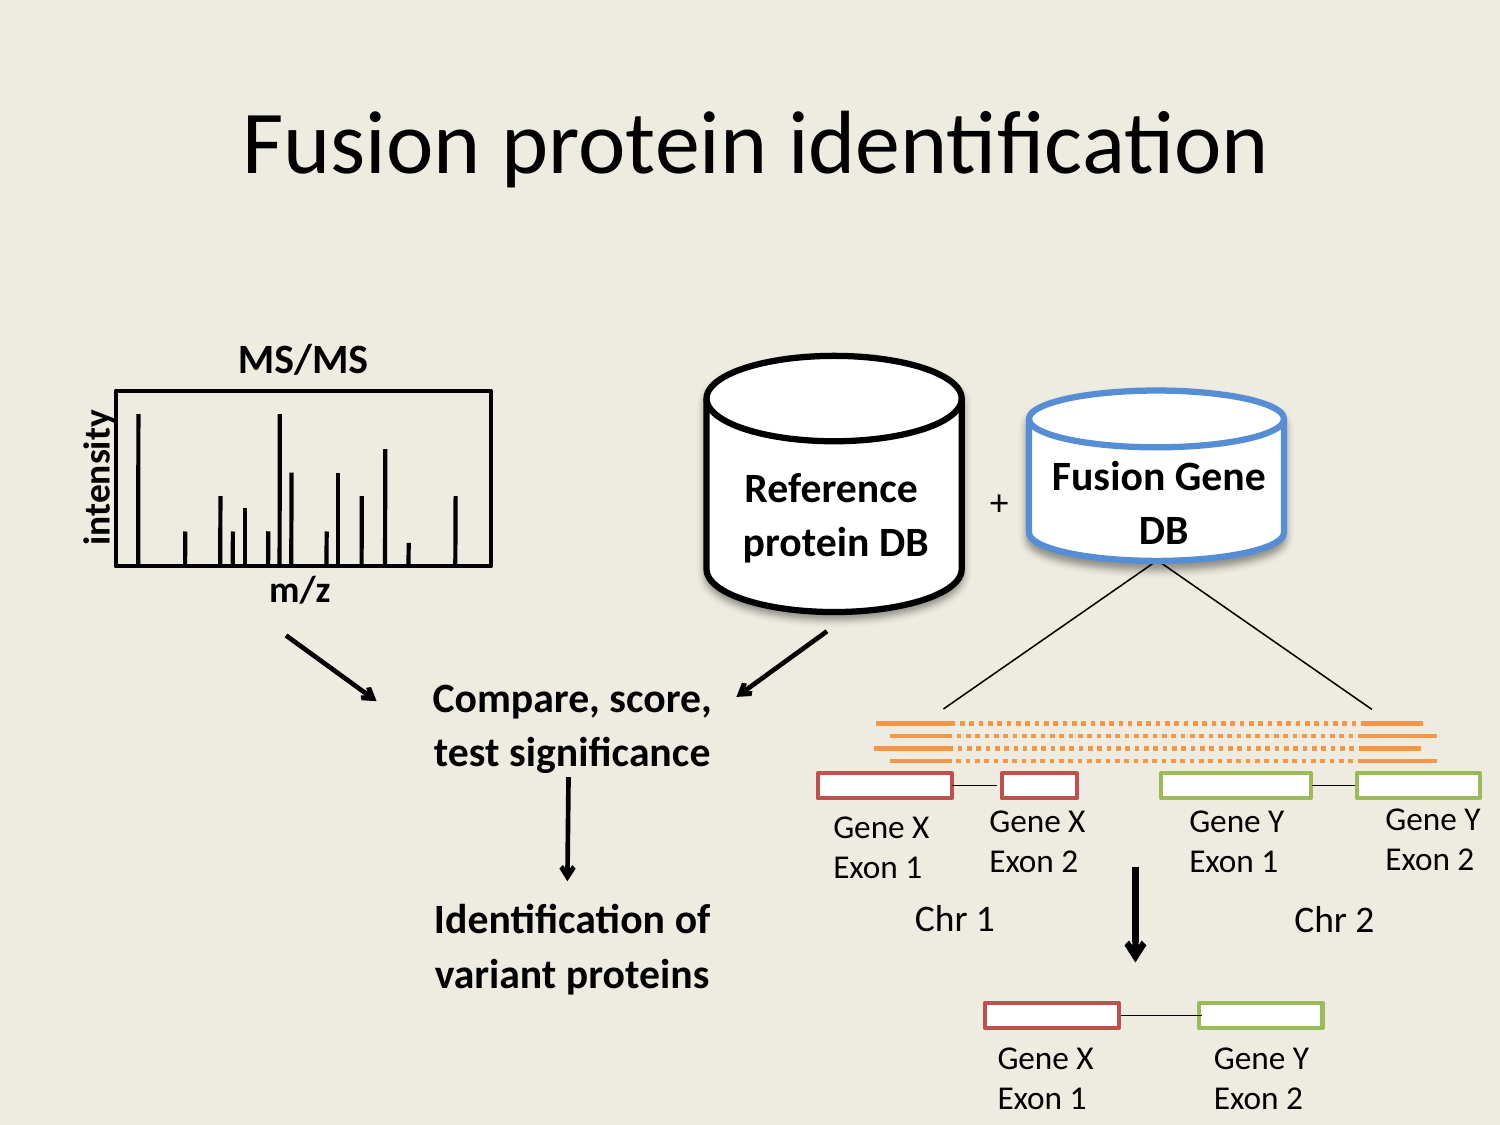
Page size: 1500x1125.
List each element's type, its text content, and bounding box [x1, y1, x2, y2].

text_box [736, 630, 828, 698]
title Fusion protein identification [81, 75, 1432, 308]
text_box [64, 324, 491, 619]
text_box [1158, 561, 1373, 710]
text_box Chr 2 [1279, 887, 1390, 948]
text_box [1000, 771, 1079, 791]
text_box [1159, 771, 1313, 800]
text_box Chr 1 [899, 886, 1010, 946]
text_box Gene Y Exon 2 [1370, 790, 1496, 885]
text_box Gene X Exon 1 [982, 1029, 1109, 1124]
text_box [706, 355, 962, 449]
text_box [1028, 390, 1285, 437]
text_box Gene Y Exon 1 [1174, 791, 1300, 887]
text_box Reference protein DB [651, 449, 974, 573]
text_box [285, 635, 377, 702]
text_box Gene Y Exon 2 [1199, 1029, 1325, 1124]
text_box [1355, 771, 1482, 800]
text_box Compare, score, test significance [387, 659, 757, 783]
text_box [1197, 1001, 1325, 1030]
text_box Identification of variant proteins [374, 880, 770, 1004]
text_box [943, 560, 1157, 710]
text_box [707, 573, 938, 613]
text_box Gene X Exon 1 [818, 798, 945, 893]
text_box Gene X Exon 2 [974, 791, 1101, 887]
text_box [816, 771, 954, 800]
text_box Fusion Gene DB [974, 437, 1344, 559]
text_box [983, 1001, 1121, 1030]
